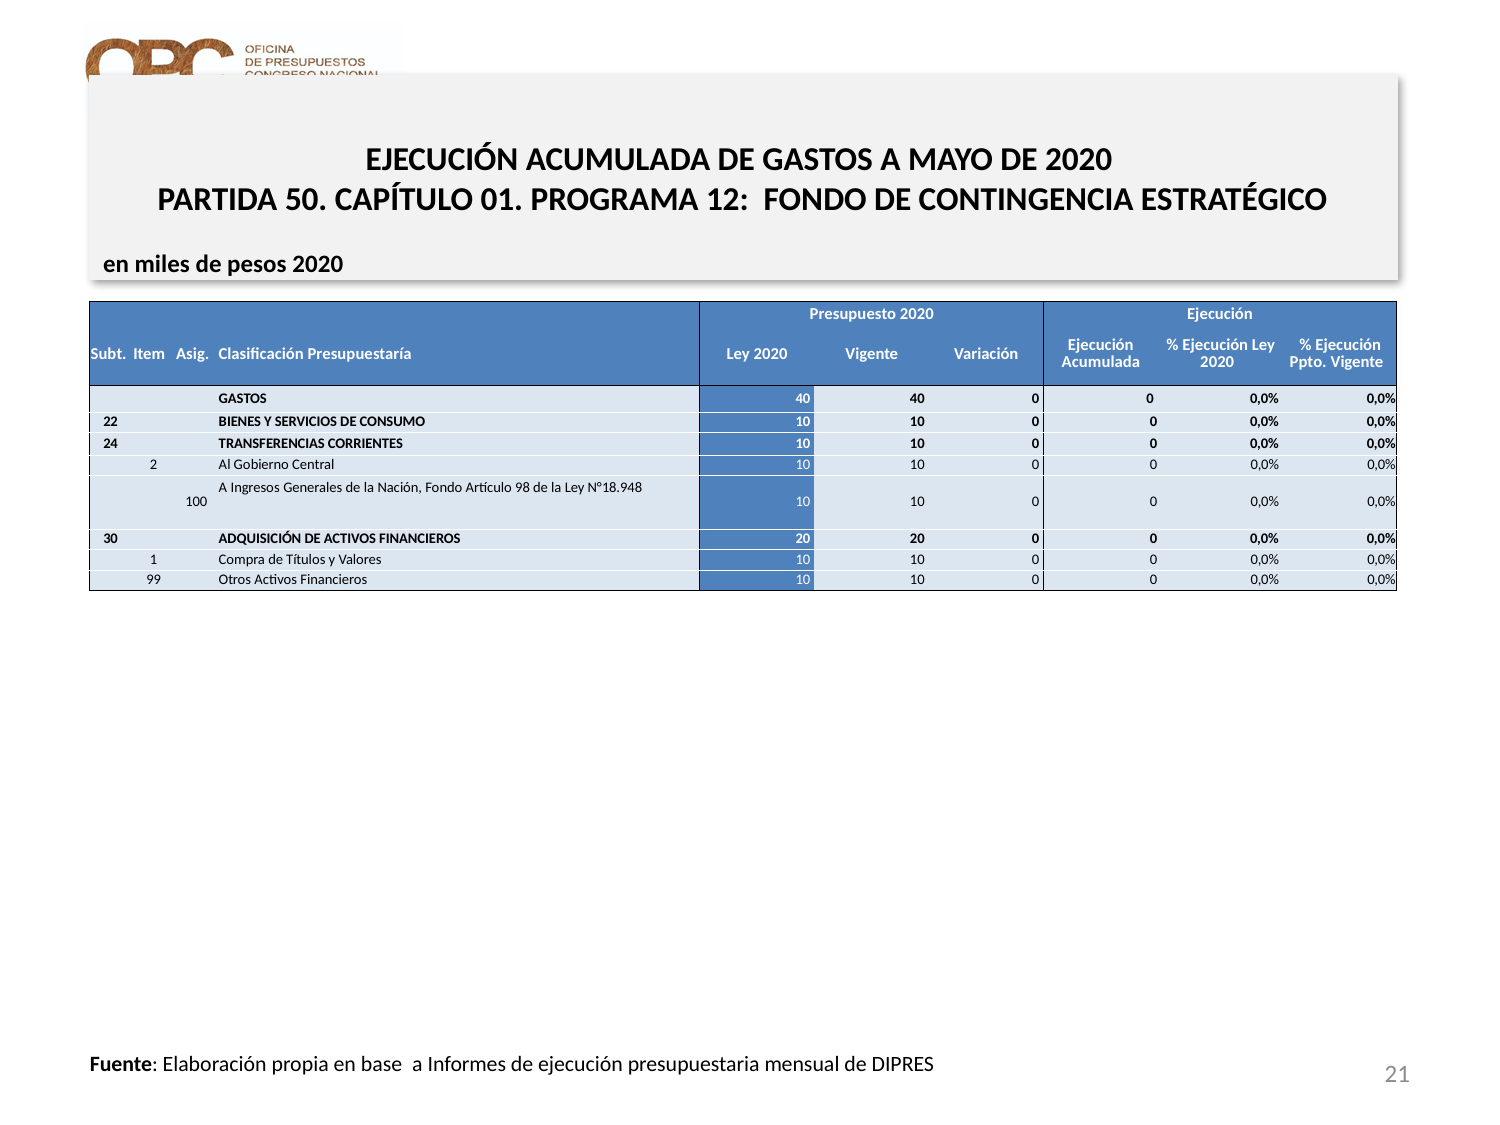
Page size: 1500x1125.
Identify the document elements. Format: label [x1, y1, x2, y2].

table_cell [90, 323, 699, 385]
table_cell [700, 456, 1043, 475]
table_cell [700, 386, 1043, 412]
table_cell [90, 456, 699, 475]
table_header [1044, 302, 1396, 323]
table_cell [1044, 542, 1396, 561]
table_cell [700, 476, 1043, 521]
table_cell [90, 542, 699, 561]
table_cell [700, 522, 1043, 541]
table_cell [700, 433, 1043, 455]
table_cell [1044, 433, 1396, 455]
table_cell [1044, 456, 1396, 475]
picture [82, 22, 403, 118]
table_cell [90, 386, 699, 412]
table_cell [90, 413, 699, 432]
table_cell [1044, 386, 1396, 412]
title [89, 75, 1398, 280]
table_cell [700, 562, 1043, 582]
table_cell [1044, 476, 1396, 521]
table_cell [1044, 413, 1396, 432]
table_cell [90, 476, 699, 521]
table_cell [90, 562, 699, 582]
table_header [90, 302, 699, 323]
table_cell [1044, 562, 1396, 582]
table_cell [1044, 522, 1396, 541]
table_cell [90, 433, 699, 455]
text_box [88, 240, 1397, 288]
table_header [700, 302, 1043, 323]
table_cell [700, 413, 1043, 432]
table_cell [700, 323, 1043, 385]
slide_number [1074, 1042, 1425, 1103]
table_cell [700, 542, 1043, 561]
table_cell [1044, 323, 1396, 385]
table_cell [90, 522, 699, 541]
